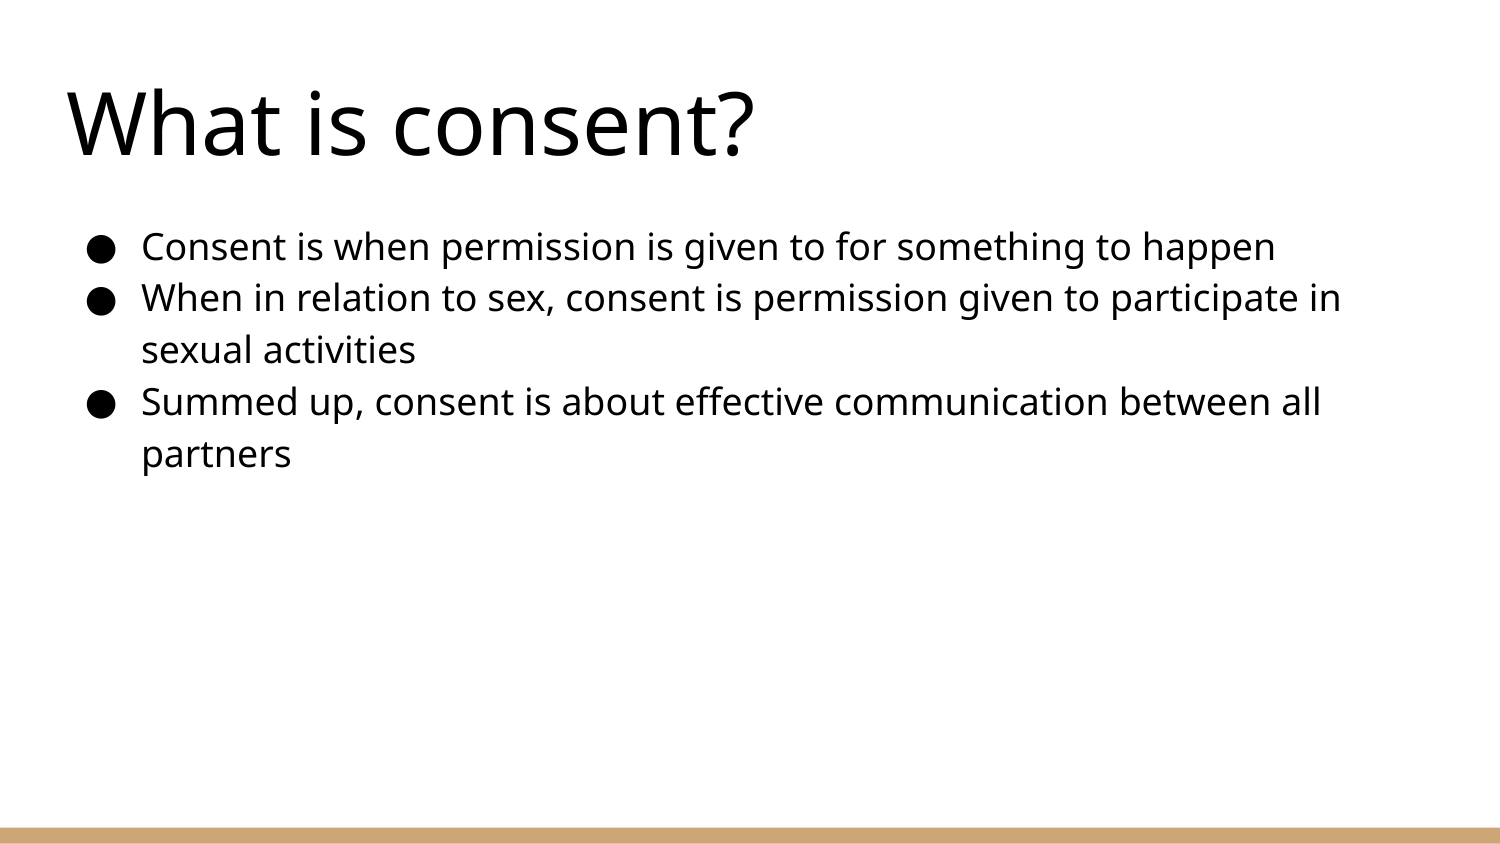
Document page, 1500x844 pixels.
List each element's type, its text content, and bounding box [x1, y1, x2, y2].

list Consent is when permission is given to for something to happen When in relation to sex, consent is permission given to participate in sexual activities Summed up, consent is about effective communication between all partners [51, 200, 1449, 752]
title What is consent? [51, 51, 1449, 189]
